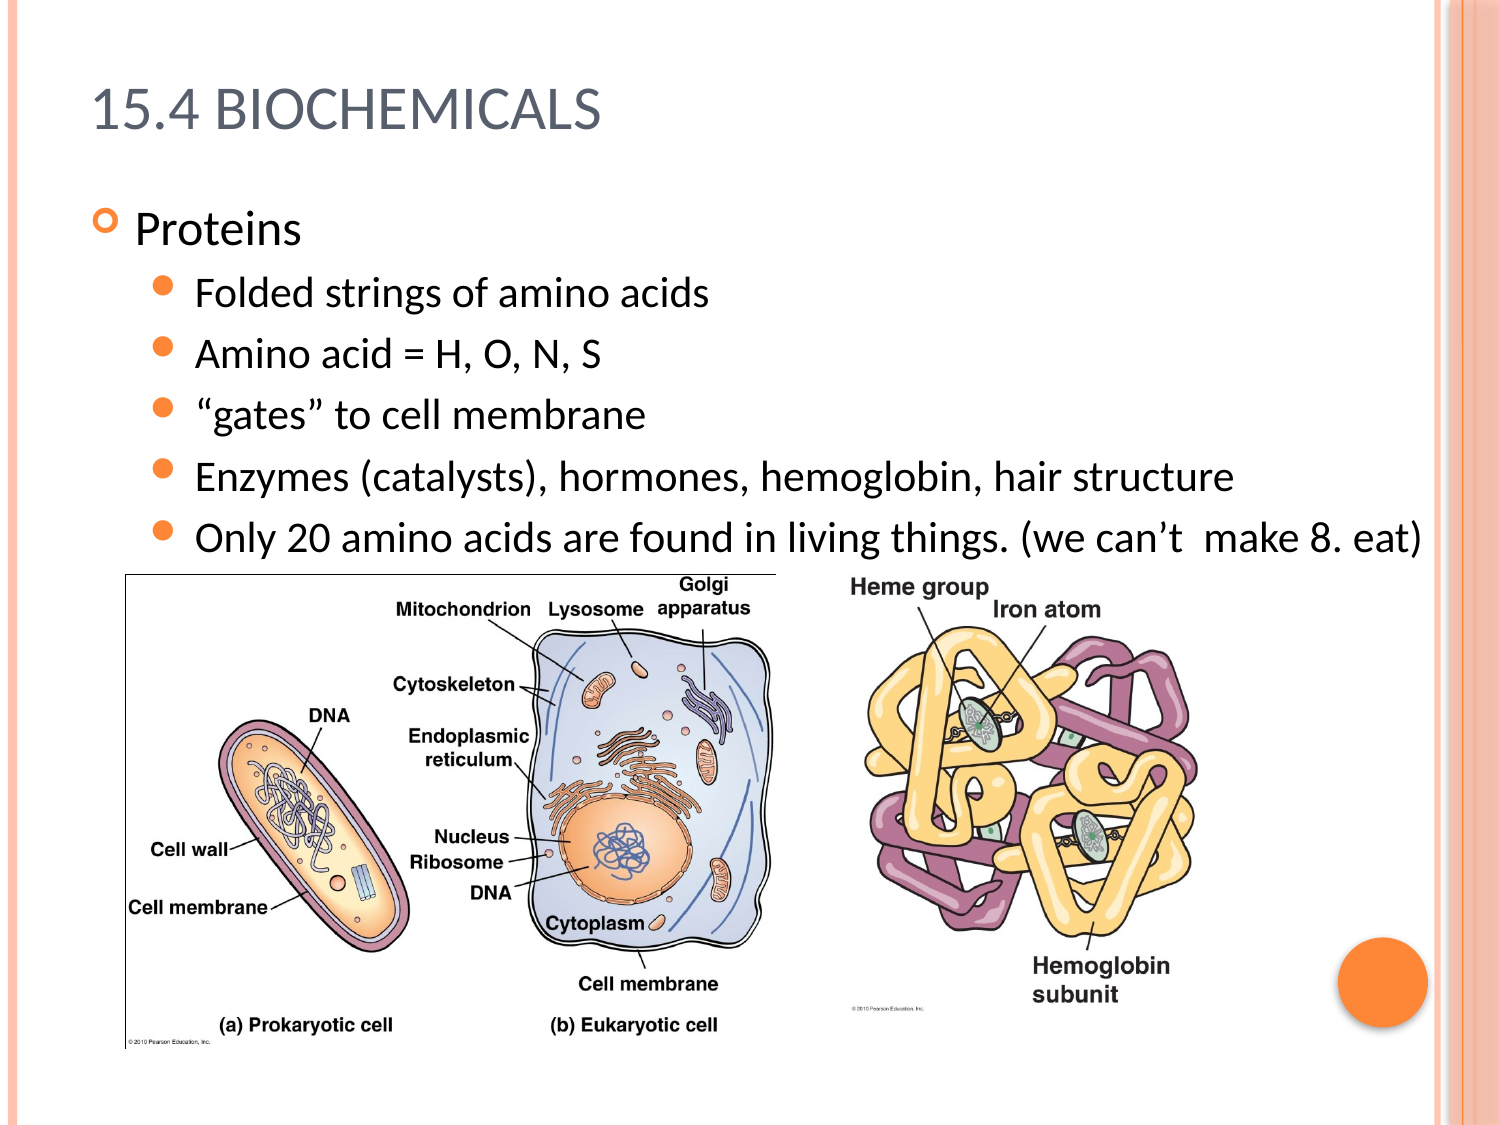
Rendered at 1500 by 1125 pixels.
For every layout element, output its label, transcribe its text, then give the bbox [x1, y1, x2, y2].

title 15.4 Biochemicals [75, 45, 1413, 150]
list Proteins Folded strings of amino acids Amino acid = H, O, N, S “gates” to cell membrane Enzymes (catalysts), hormones, hemoglobin, hair structure Only 20 amino acids are found in living things. (we can’t make 8. eat) [75, 187, 1463, 1062]
picture [124, 574, 777, 1049]
picture [849, 574, 1201, 1016]
